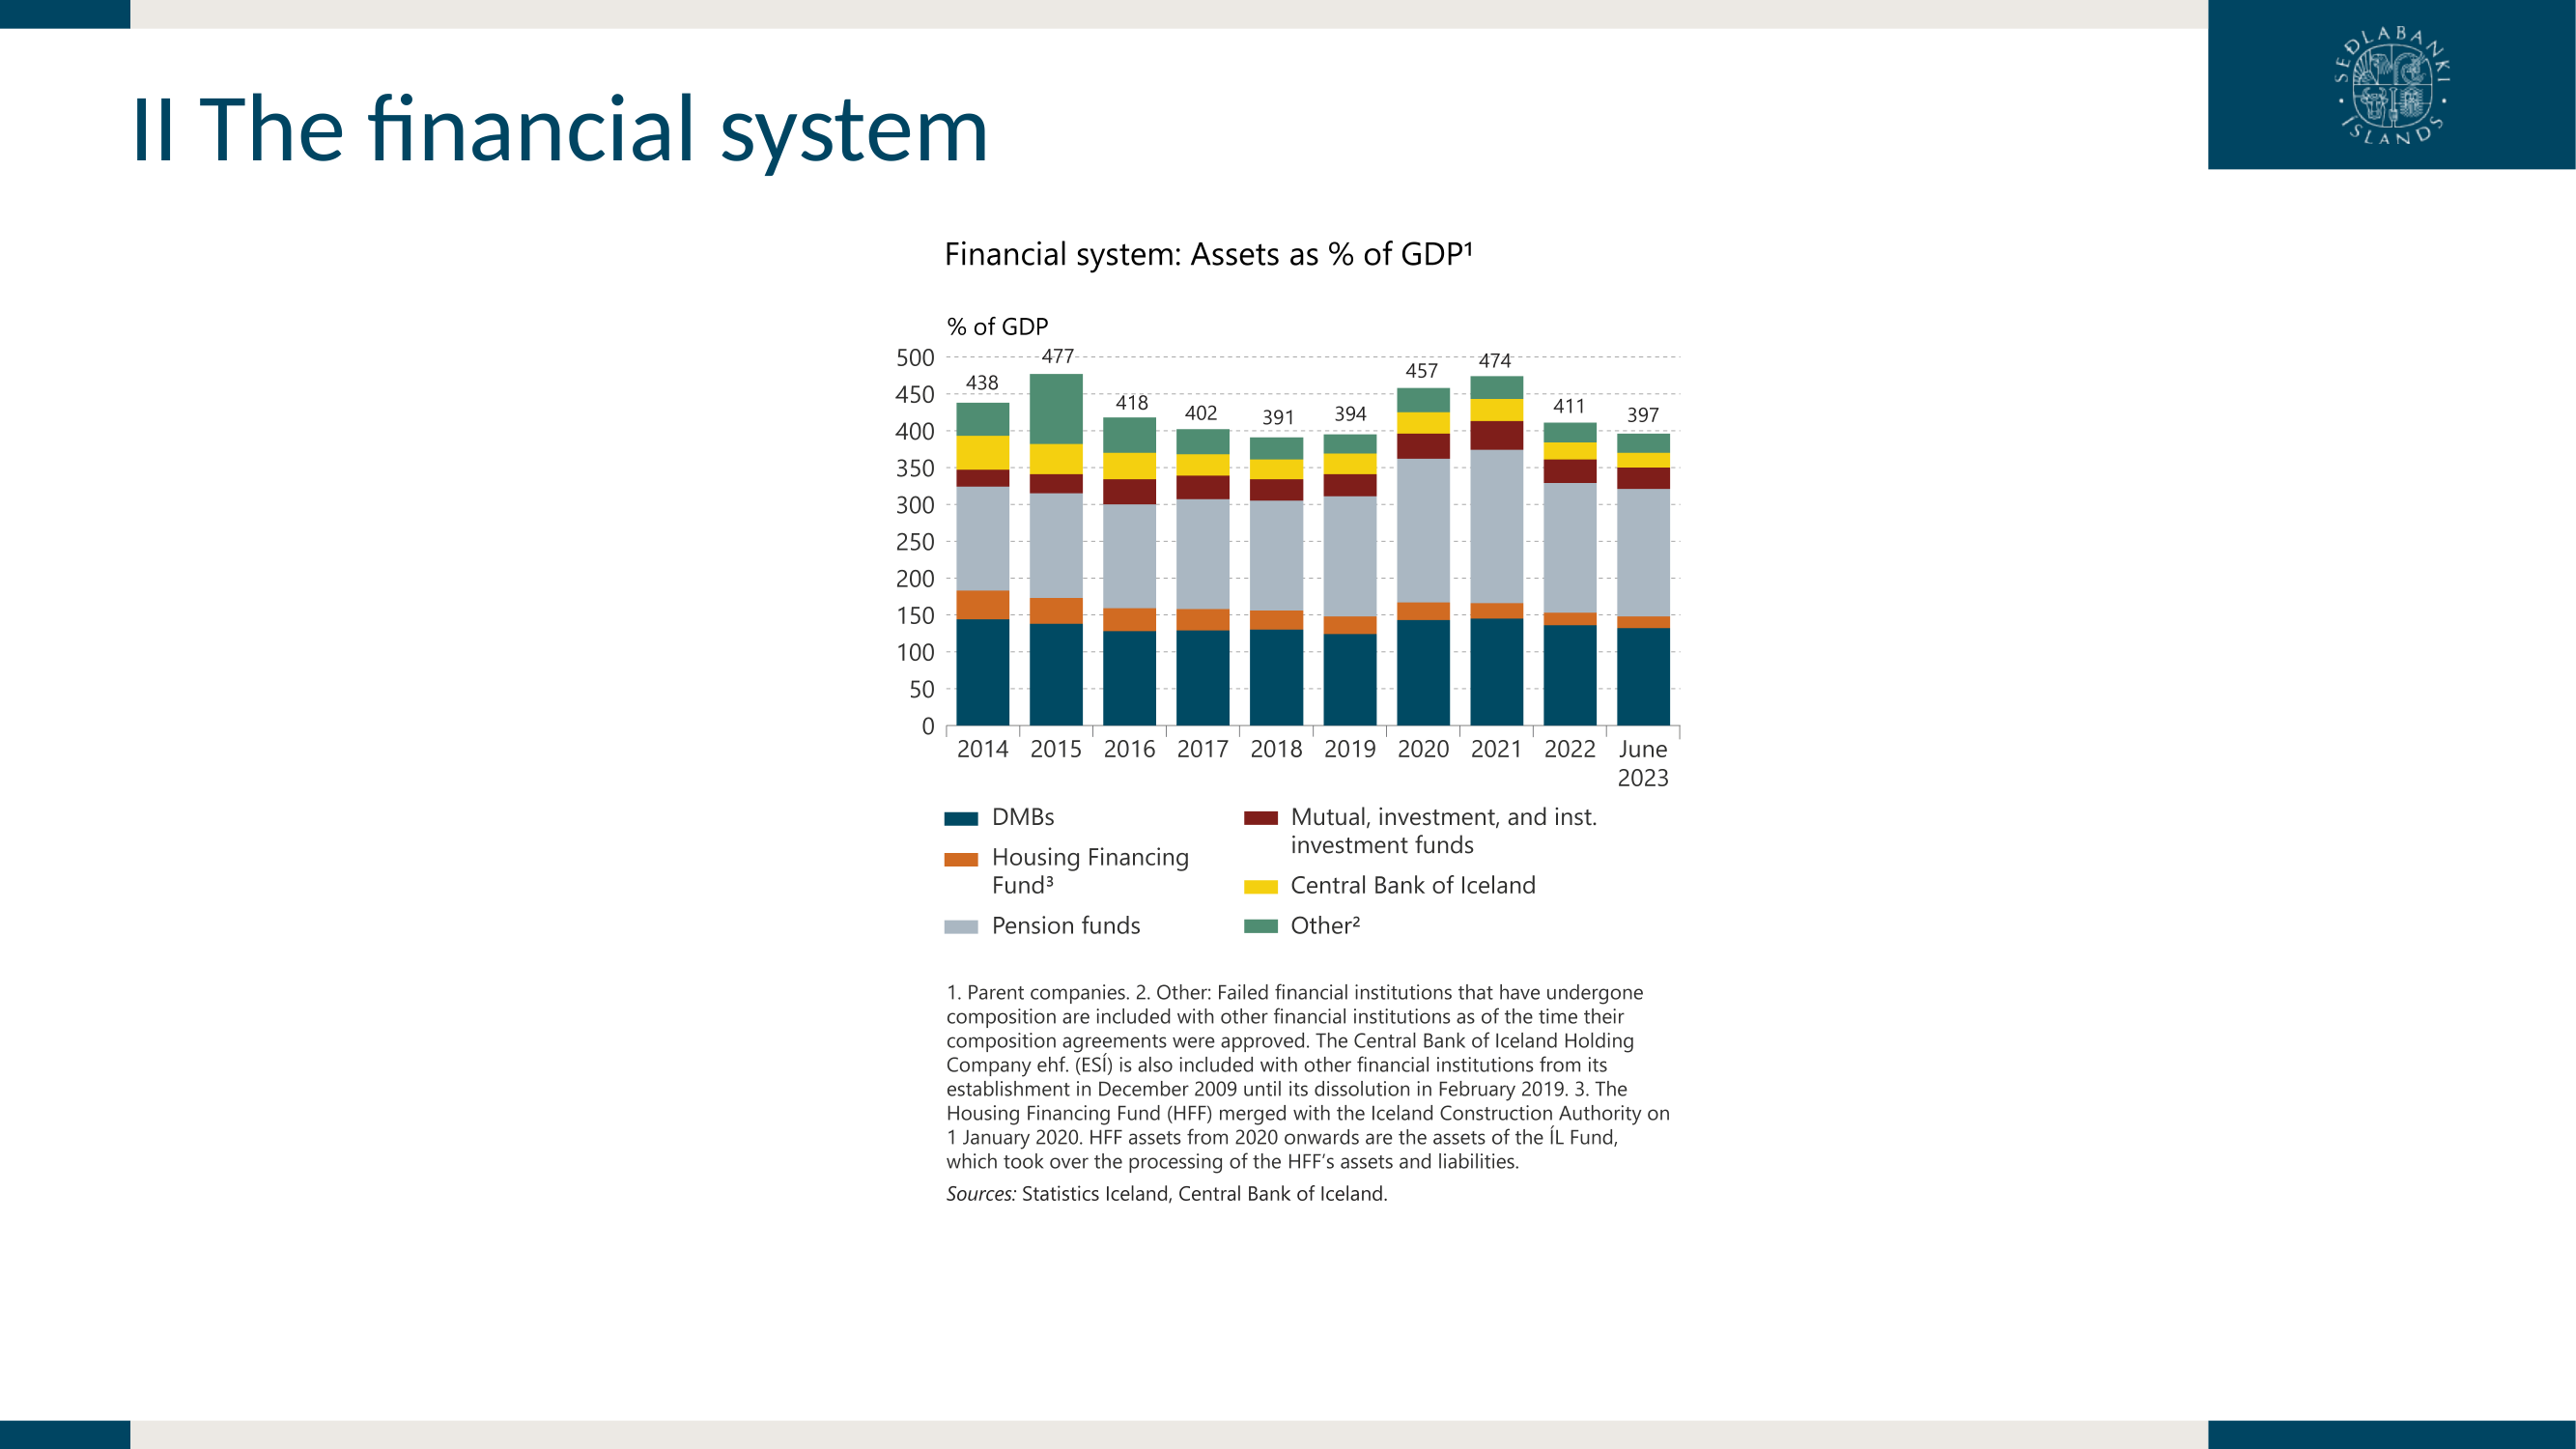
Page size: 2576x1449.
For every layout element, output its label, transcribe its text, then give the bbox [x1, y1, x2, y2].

title II The financial system [129, 86, 2178, 290]
picture [895, 236, 1681, 1212]
